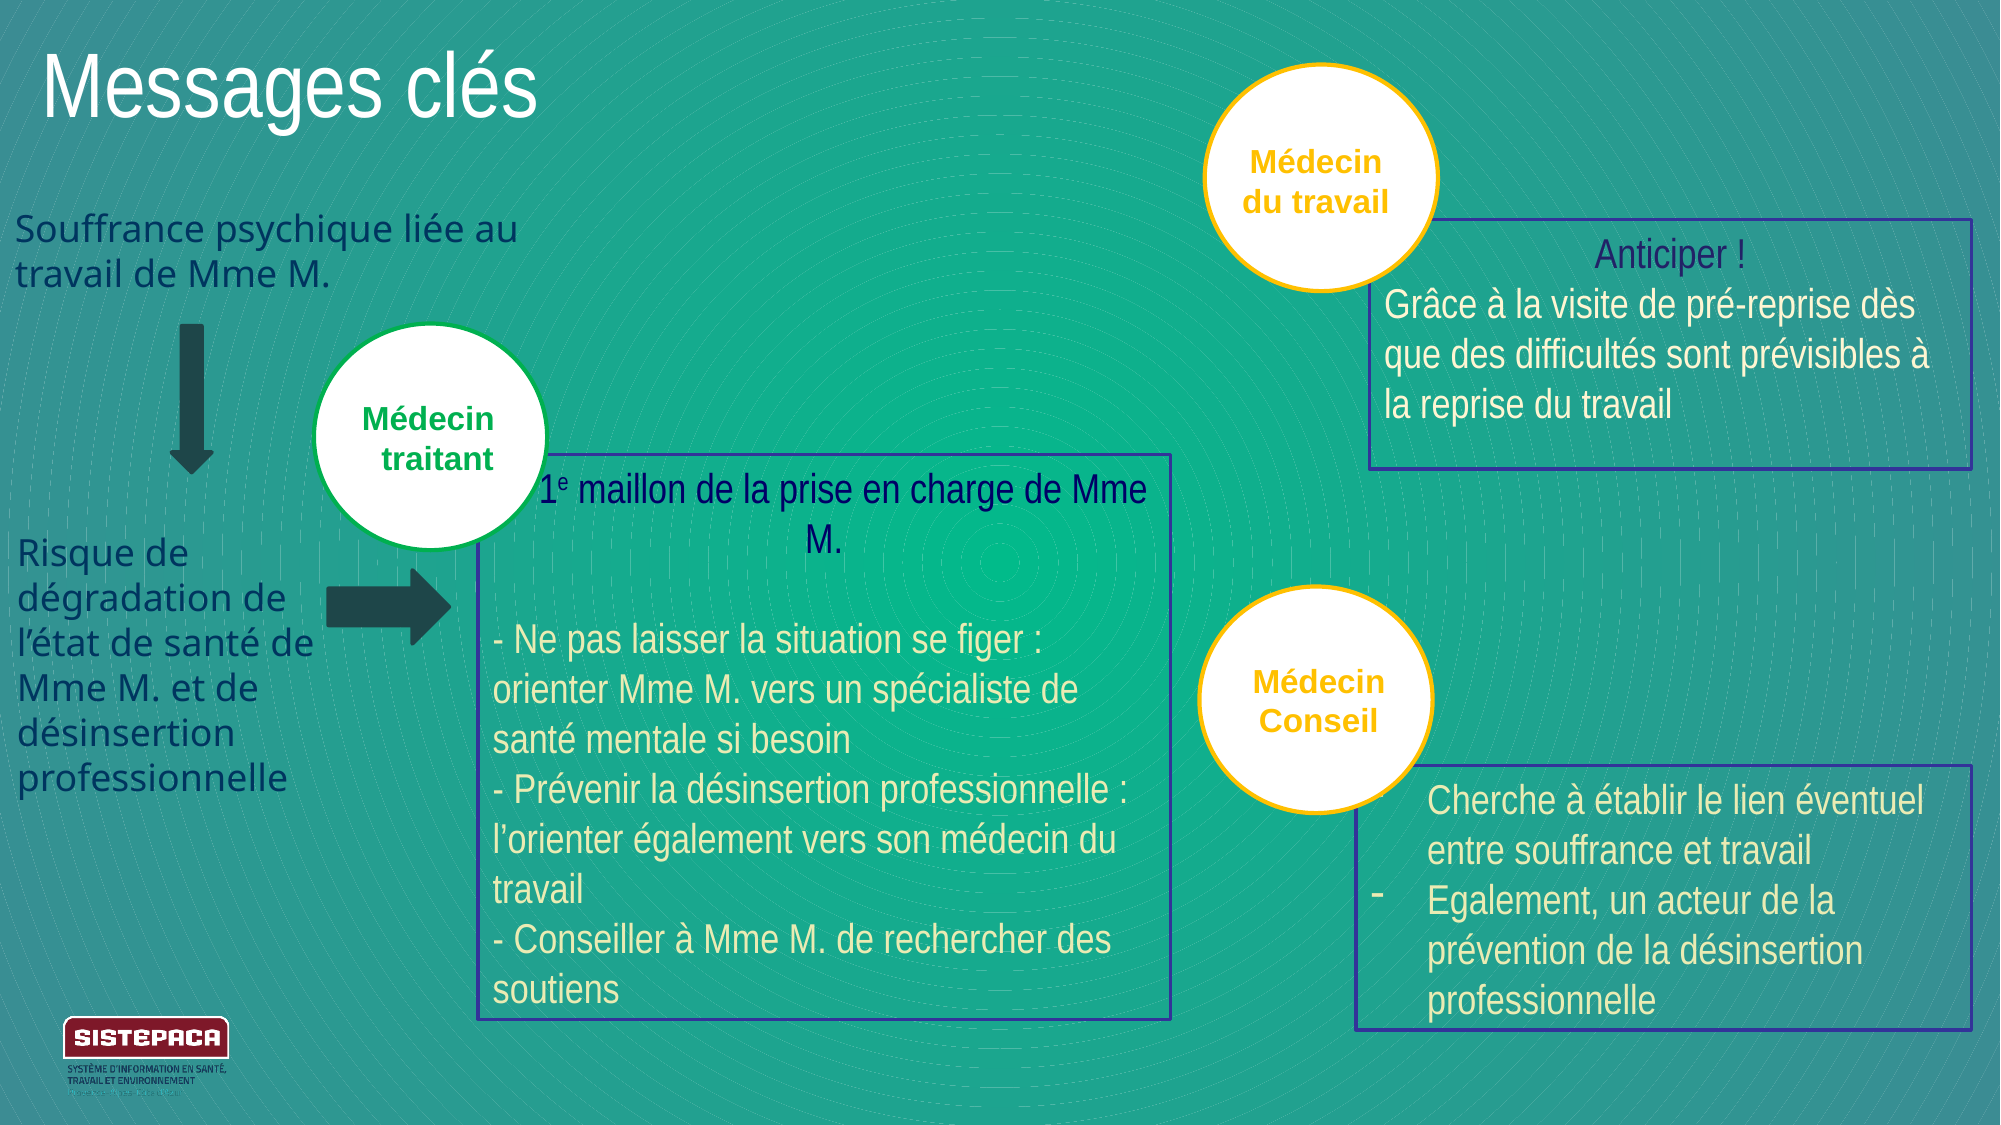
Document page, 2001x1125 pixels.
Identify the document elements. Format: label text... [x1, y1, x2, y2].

text_box Cherche à établir le lien éventuel entre souffrance et travail Egalement, un acteur de la prévention de la désinsertion professionnelle [1355, 765, 1972, 1031]
text_box [169, 323, 214, 475]
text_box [1204, 64, 1439, 292]
text_box Souffrance psychique liée au travail de Mme M. [0, 197, 557, 303]
text_box 1e maillon de la prise en charge de Mme M. - Ne pas laisser la situation se figer : orienter Mme M. vers un spécialiste de santé mentale si besoin - Prévenir la désinsertion professionnelle : l’orienter également vers son médecin du travail - Conseiller à Mme M. de rechercher des soutiens [477, 454, 1171, 1020]
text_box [313, 323, 548, 551]
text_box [1199, 586, 1433, 814]
text_box Risque de dégradation de l’état de santé de Mme M. et de désinsertion professionnelle [2, 521, 340, 806]
picture [26, 970, 266, 1125]
text_box [326, 568, 452, 646]
text_box Messages clés [26, 18, 1957, 144]
text_box Anticiper ! Grâce à la visite de pré-reprise dès que des difficultés sont prévisibles à la reprise du travail [1369, 219, 1972, 469]
